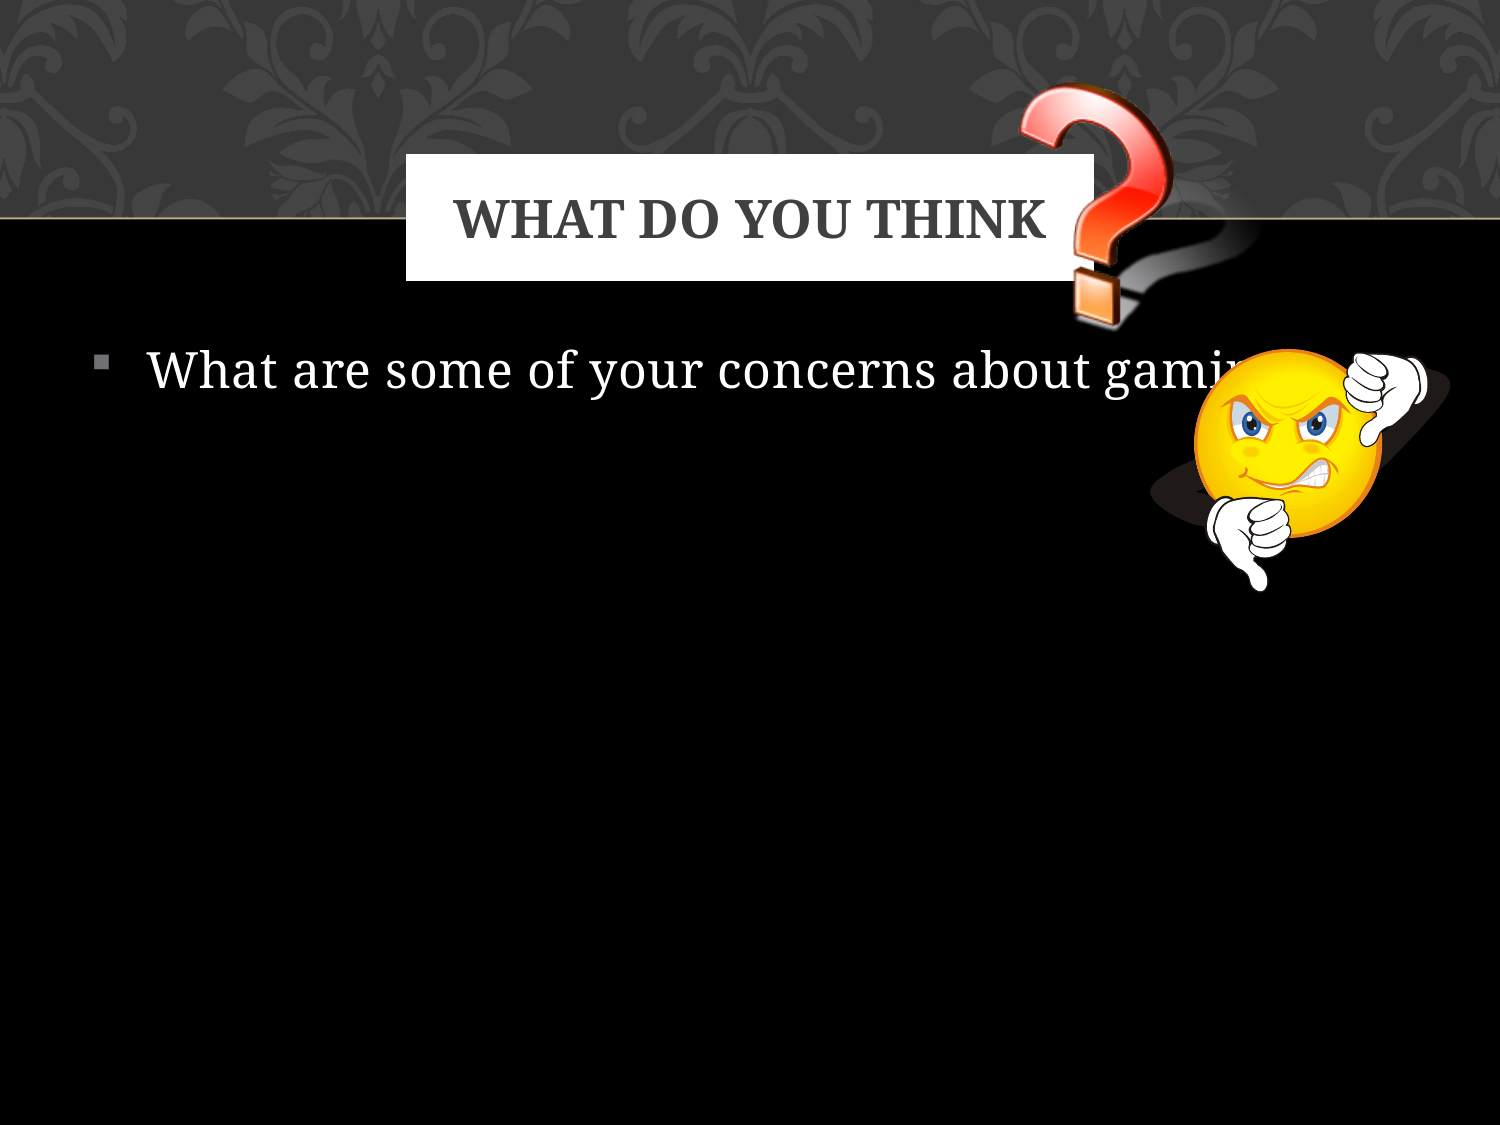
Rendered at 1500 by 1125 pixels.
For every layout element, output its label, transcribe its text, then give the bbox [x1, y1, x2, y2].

picture [980, 66, 1451, 593]
title What do you think [406, 154, 975, 281]
list What are some of your concerns about gaming? [75, 331, 1413, 1000]
